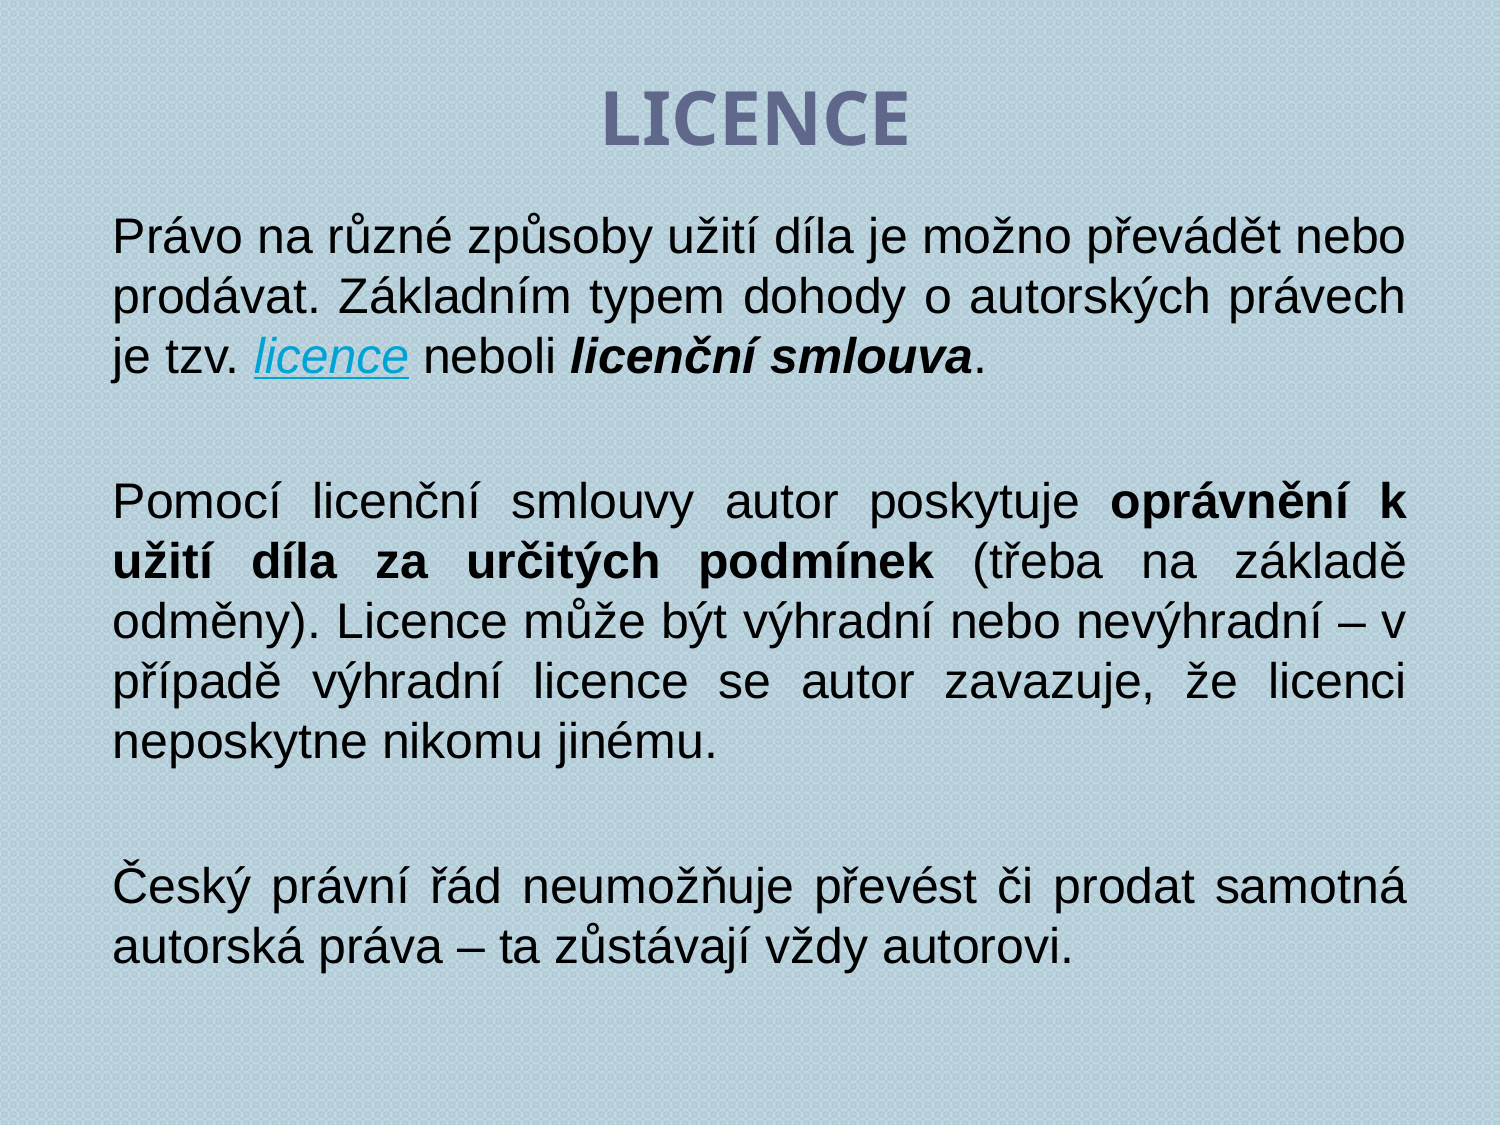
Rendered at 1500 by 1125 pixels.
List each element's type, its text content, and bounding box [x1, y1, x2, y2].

title licence [64, 66, 1447, 169]
list Právo na různé způsoby užití díla je možno převádět nebo prodávat. Základním typem dohody o autorských právech je tzv. licence neboli licenční smlouva. Pomocí licenční smlouvy autor poskytuje oprávnění k užití díla za určitých podmínek (třeba na základě odměny). Licence může být výhradní nebo nevýhradní – v případě výhradní licence se autor zavazuje, že licenci neposkytne nikomu jinému. Český právní řád neumožňuje převést či prodat samotná autorská práva – ta zůstávají vždy autorovi. [84, 196, 1423, 982]
